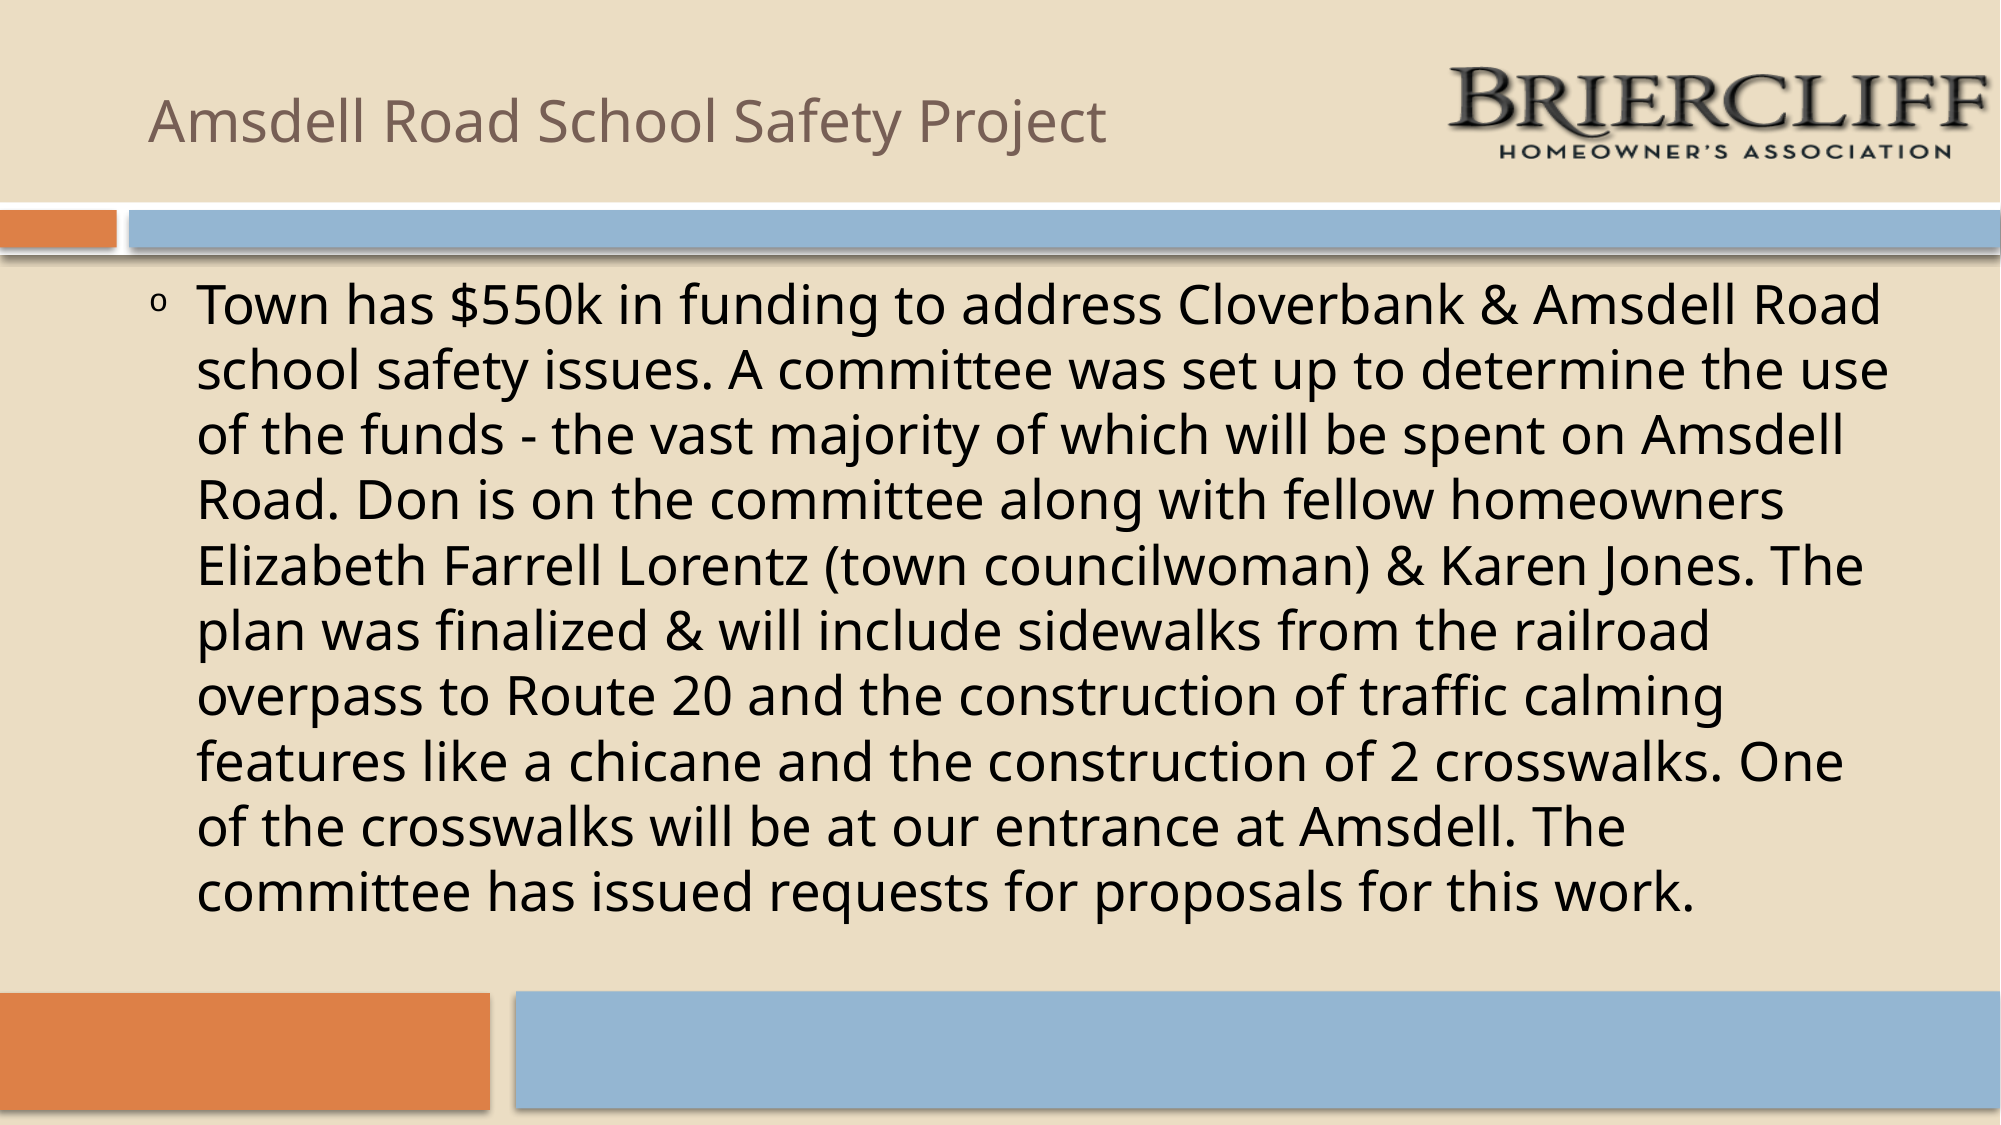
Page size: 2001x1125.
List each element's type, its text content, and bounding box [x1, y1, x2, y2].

title Amsdell Road School Safety Project [133, 37, 1388, 200]
list Town has $550k in funding to address Cloverbank & Amsdell Road school safety issues. A committee was set up to determine the use of the funds - the vast majority of which will be spent on Amsdell Road. Don is on the committee along with fellow homeowners Elizabeth Farrell Lorentz (town councilwoman) & Karen Jones. The plan was finalized & will include sidewalks from the railroad overpass to Route 20 and the construction of traffic calming features like a chicane and the construction of 2 crosswalks. One of the crosswalks will be at our entrance at Amsdell. The committee has issued requests for proposals for this work. [133, 262, 1918, 1000]
picture [1436, 62, 2000, 163]
